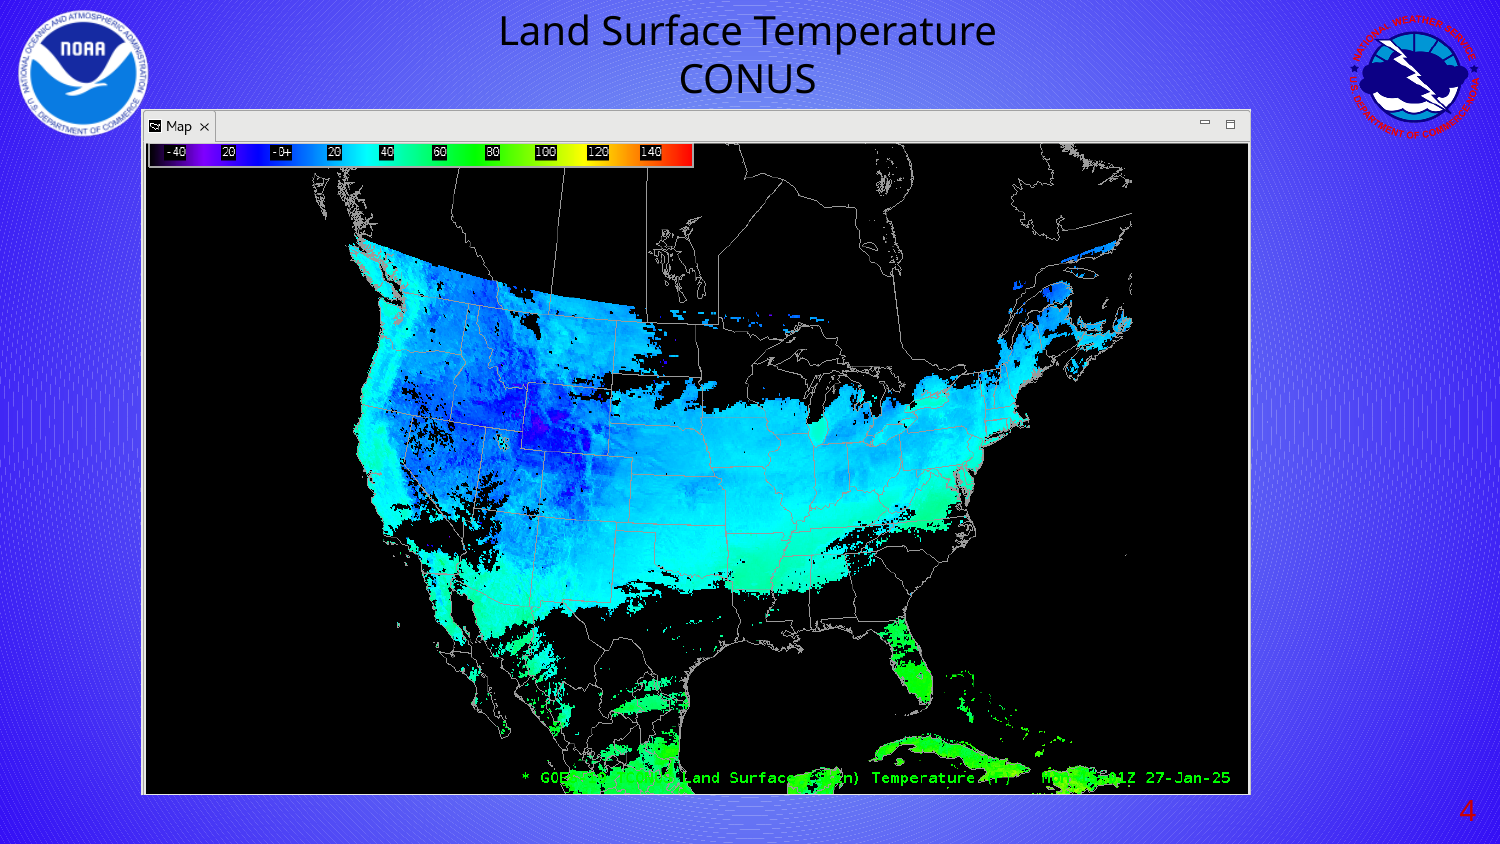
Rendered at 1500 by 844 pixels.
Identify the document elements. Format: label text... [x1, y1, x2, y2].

title Land Surface Temperature CONUS [150, 0, 1346, 108]
picture [17, 9, 1252, 795]
slide_number ‹#› [1418, 789, 1488, 835]
picture [1345, 9, 1482, 142]
